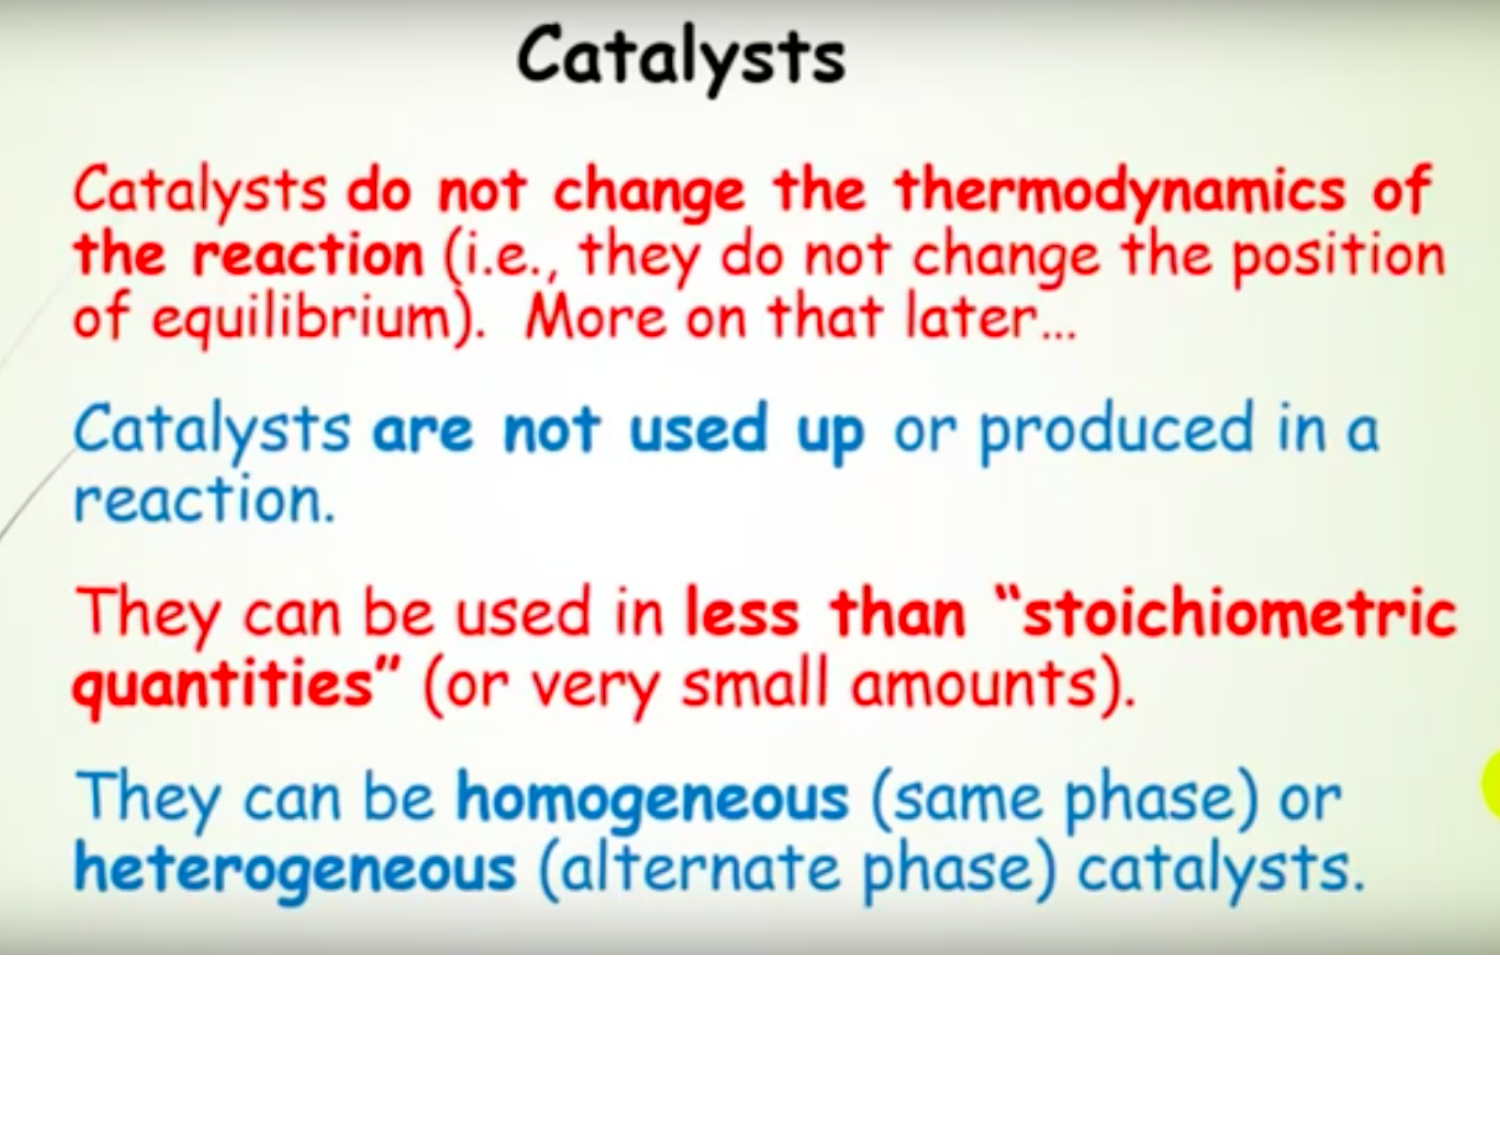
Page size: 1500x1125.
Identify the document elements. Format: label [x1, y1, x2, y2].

picture [0, 0, 1500, 955]
